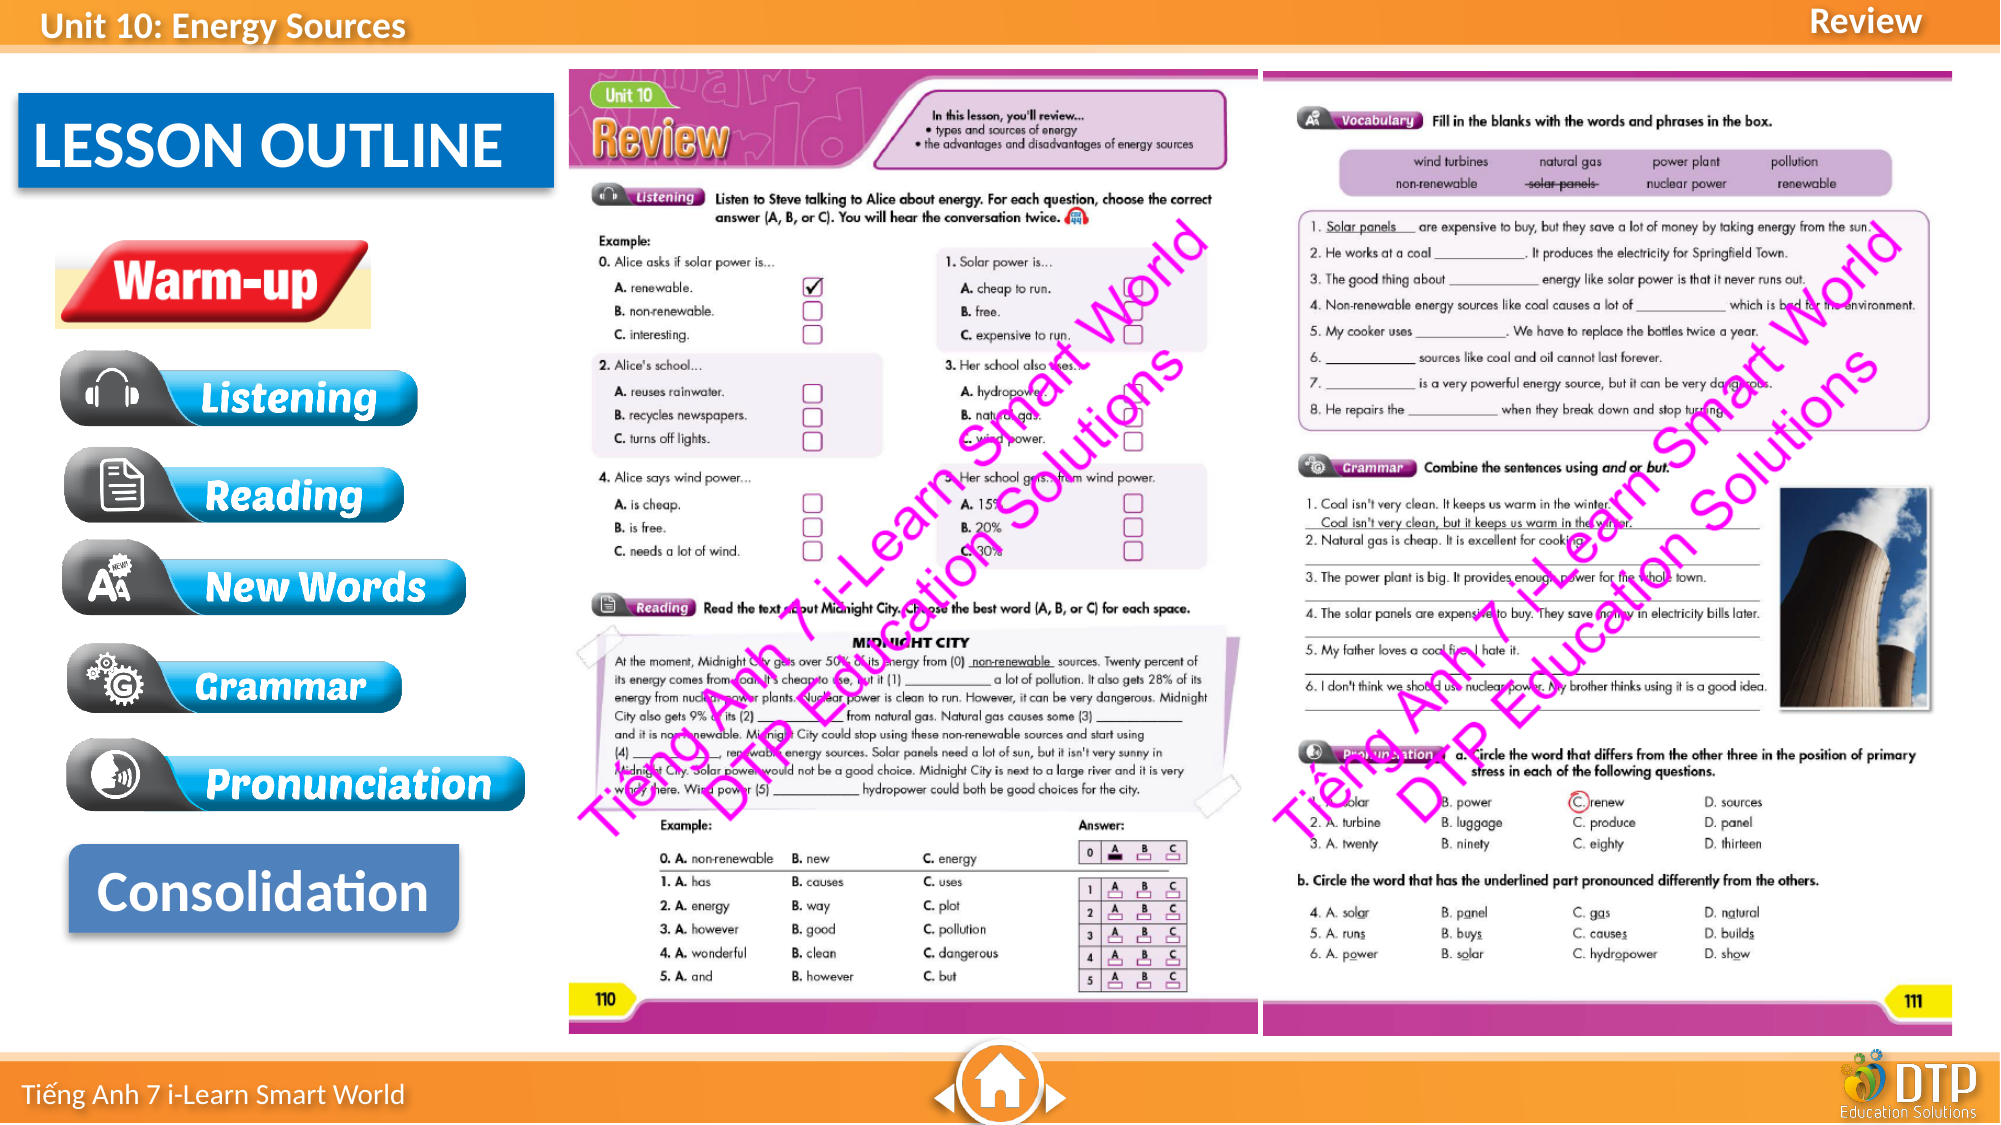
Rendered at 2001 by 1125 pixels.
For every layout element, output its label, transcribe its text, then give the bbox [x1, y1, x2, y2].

text_box LESSON OUTLINE [18, 93, 554, 188]
picture [0, 0, 2000, 1125]
text_box Consolidation [66, 841, 462, 935]
